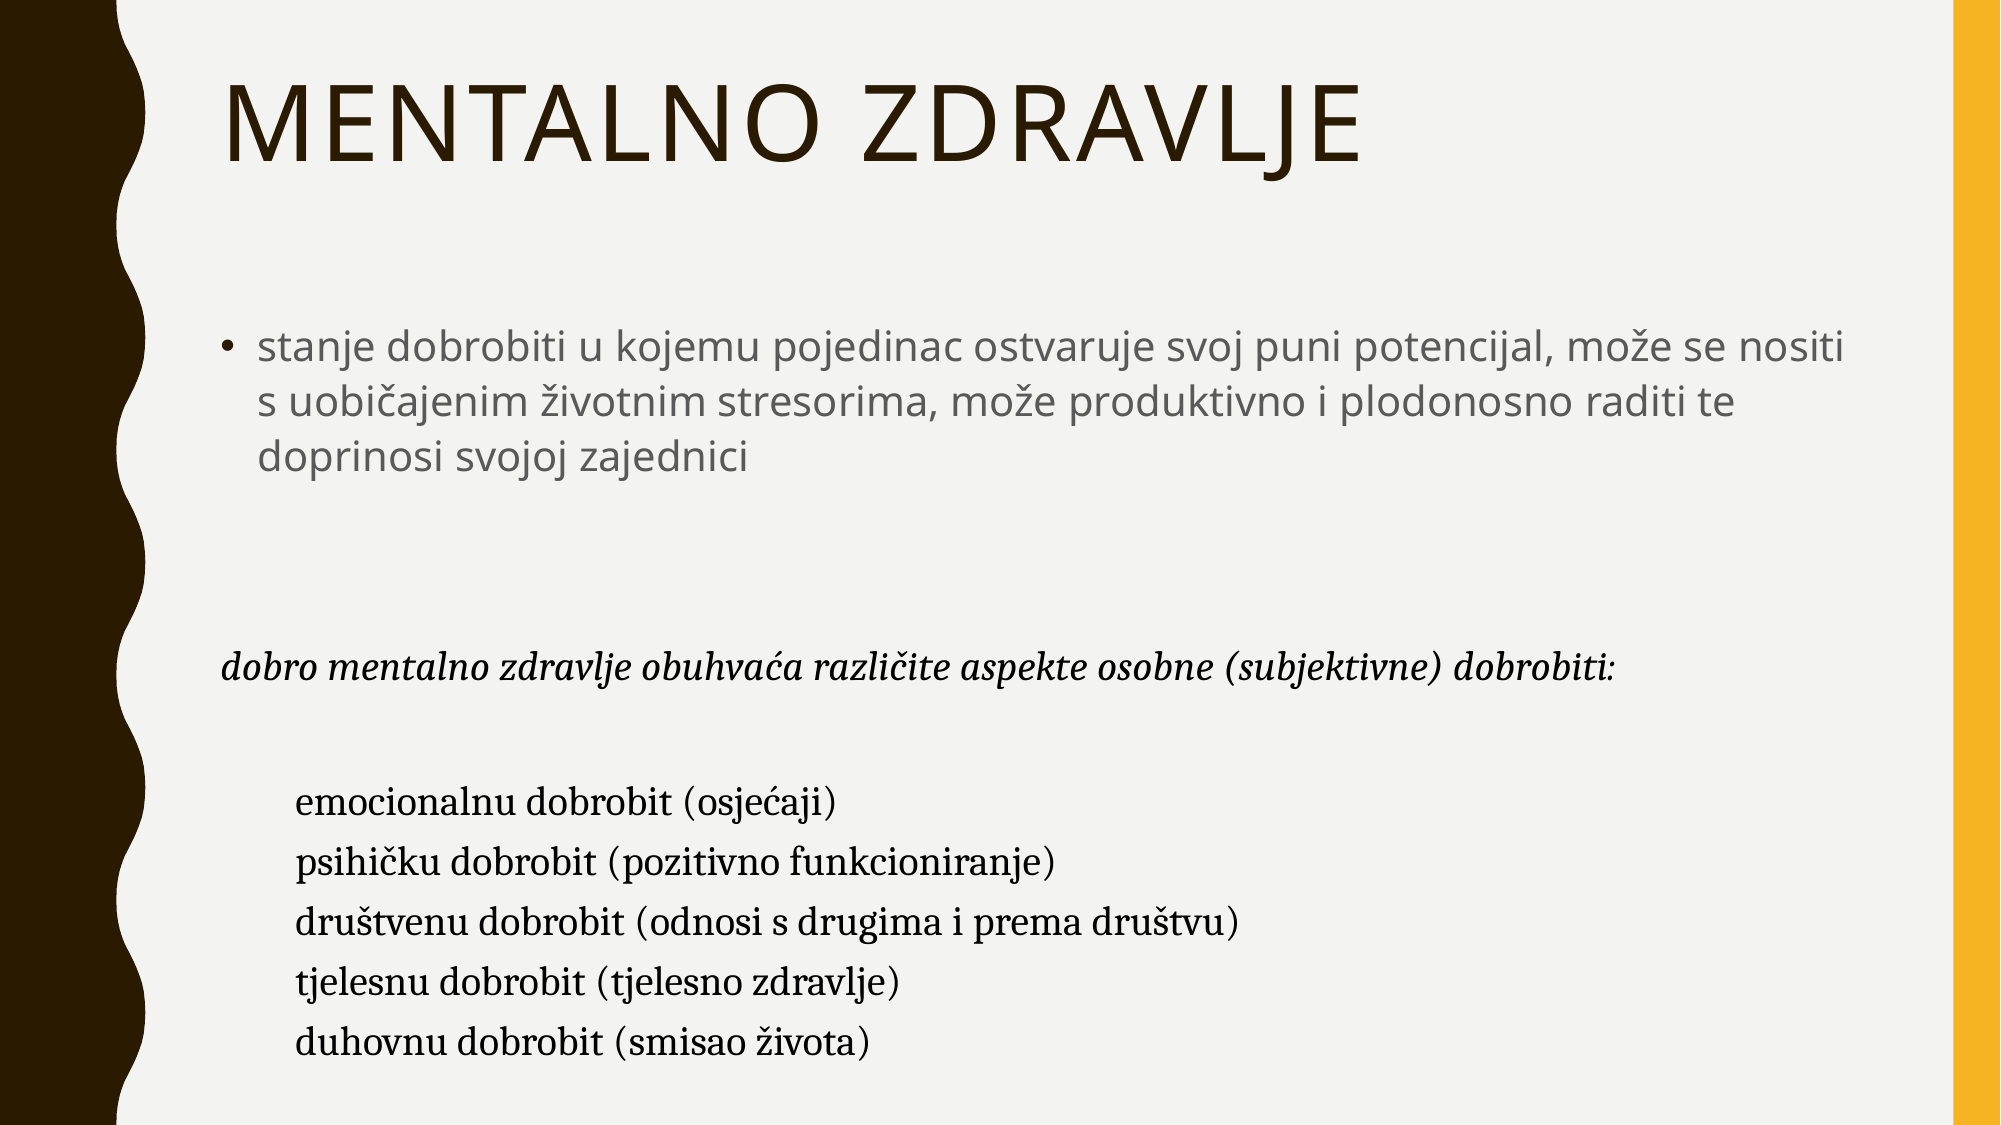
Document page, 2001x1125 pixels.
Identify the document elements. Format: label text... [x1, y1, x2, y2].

list stanje dobrobiti u kojemu pojedinac ostvaruje svoj puni potencijal, može se nositi s uobičajenim životnim stresorima, može produktivno i plodonosno raditi te doprinosi svojoj zajednici dobro mentalno zdravlje obuhvaća različite aspekte osobne (subjektivne) dobrobiti: emocionalnu dobrobit (osjećaji) psihičku dobrobit (pozitivno funkcioniranje) društvenu dobrobit (odnosi s drugima i prema društvu) tjelesnu dobrobit (tjelesno zdravlje) duhovnu dobrobit (smisao života) [205, 307, 1875, 1063]
title Mentalno zdravlje [205, 62, 1875, 307]
